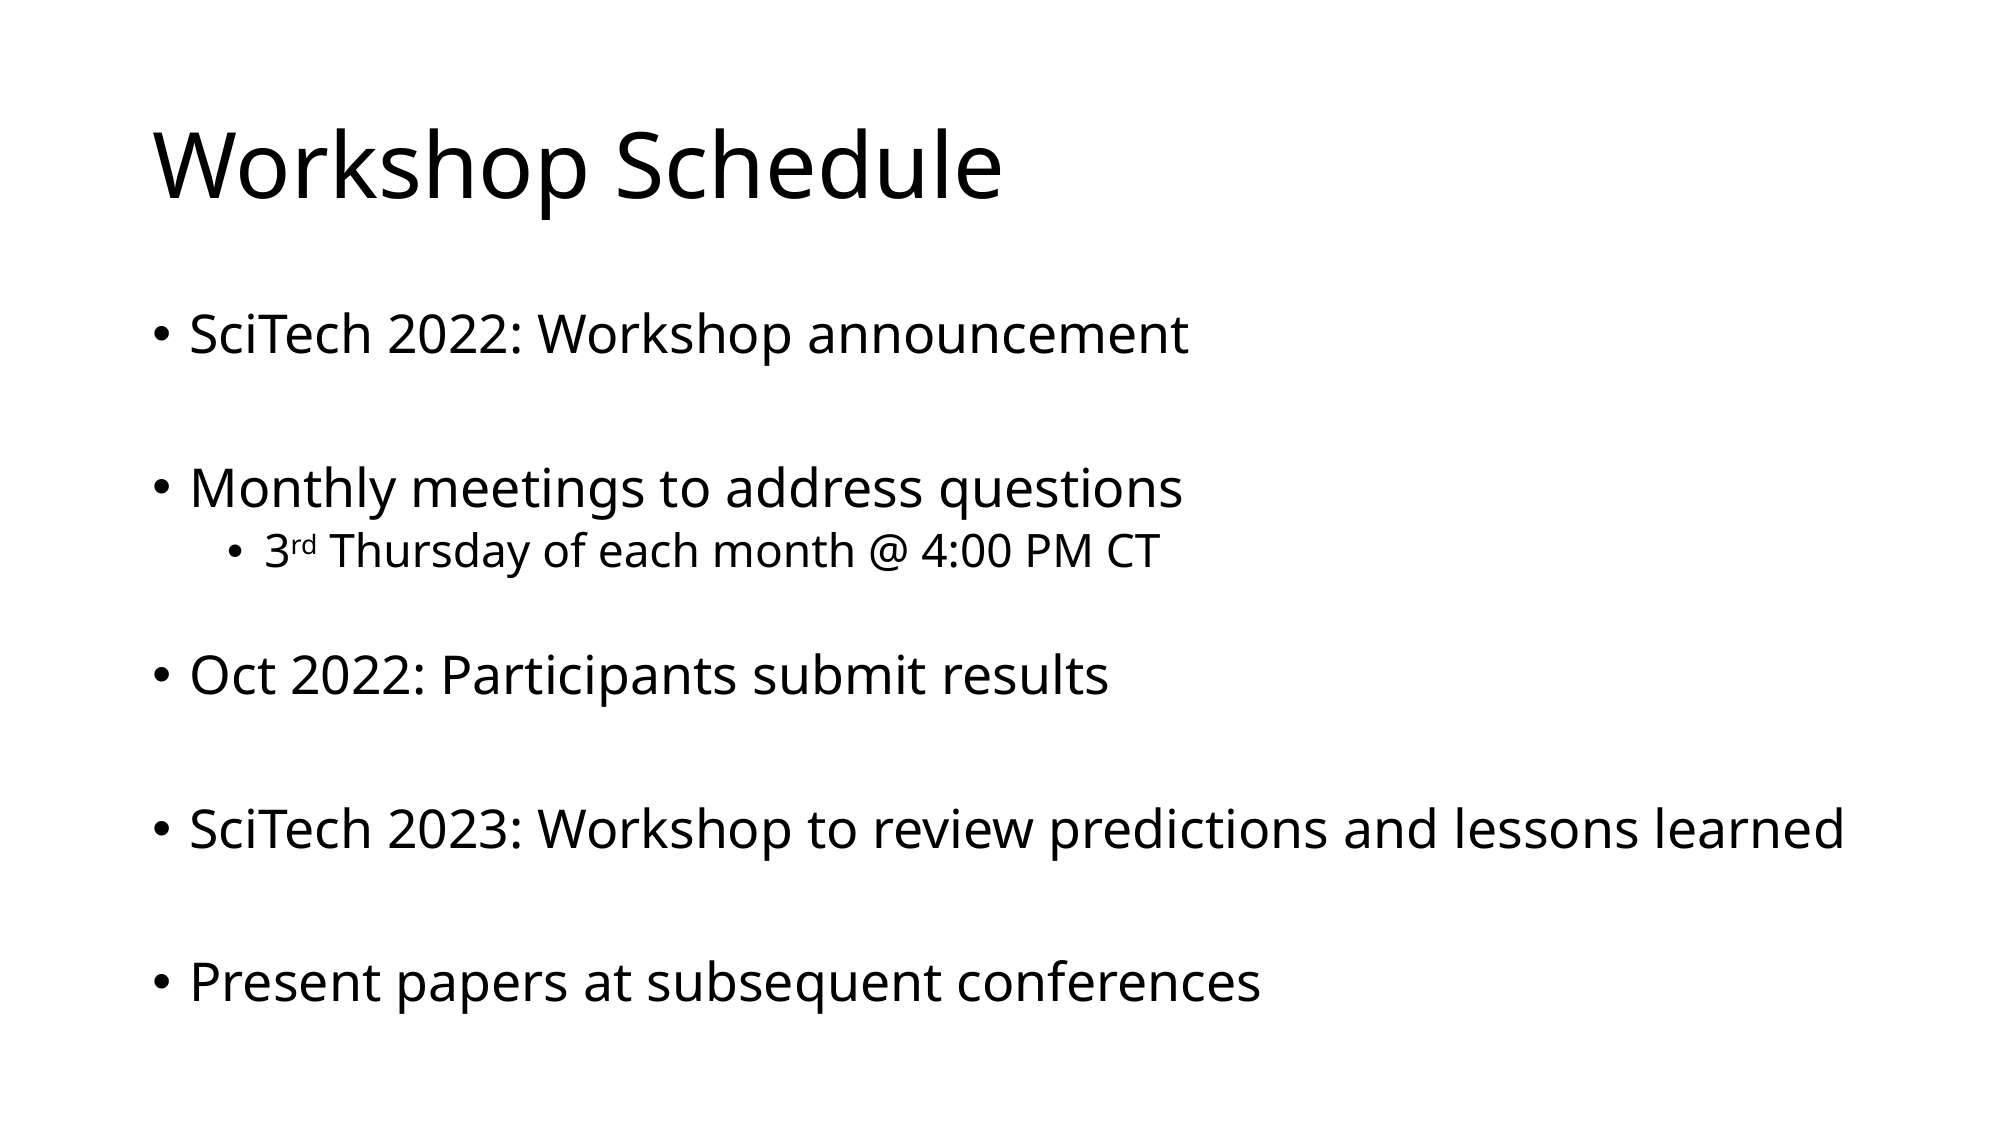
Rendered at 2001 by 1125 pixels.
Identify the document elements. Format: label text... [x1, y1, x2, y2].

title Workshop Schedule [137, 59, 1863, 278]
list SciTech 2022: Workshop announcement Monthly meetings to address questions 3rd Thursday of each month @ 4:00 PM CT Oct 2022: Participants submit results SciTech 2023: Workshop to review predictions and lessons learned Present papers at subsequent conferences [137, 299, 1863, 1067]
